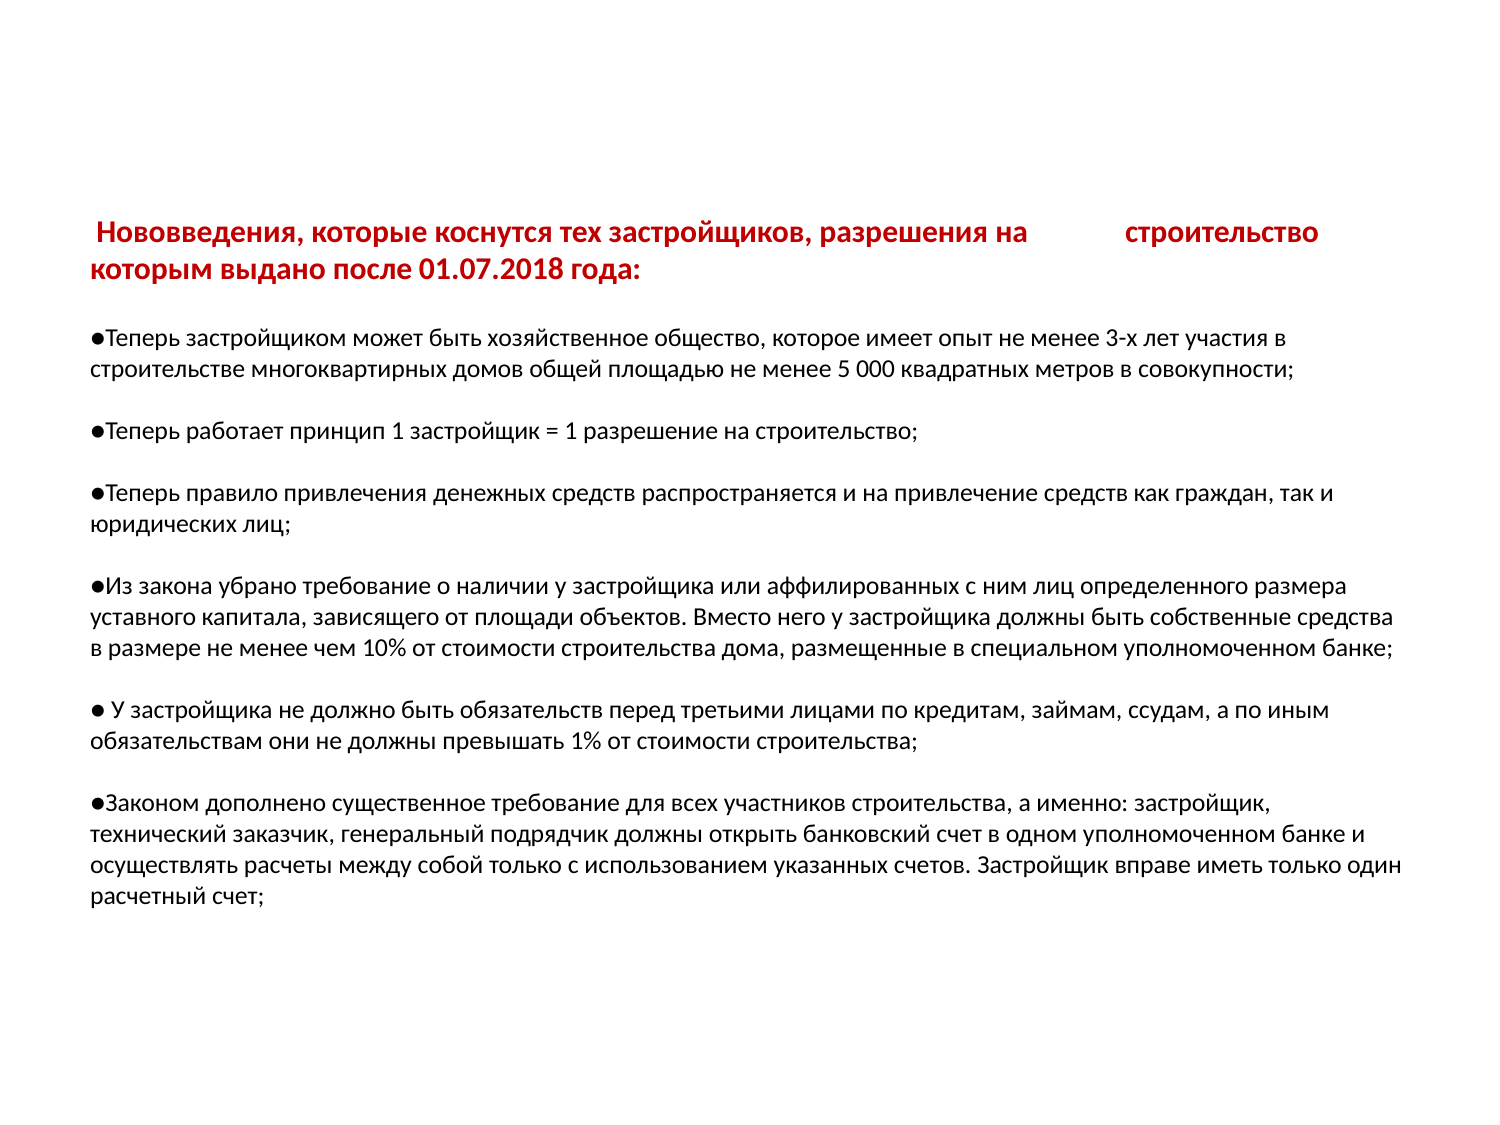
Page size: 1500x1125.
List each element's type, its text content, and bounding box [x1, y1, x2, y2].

title Нововведения, которые коснутся тех застройщиков, разрешения на строительство которым выдано после 01.07.2018 года: ●Теперь застройщиком может быть хозяйственное общество, которое имеет опыт не менее 3-х лет участия в строительстве многоквартирных домов общей площадью не менее 5 000 квадратных метров в совокупности; ●Теперь работает принцип 1 застройщик = 1 разрешение на строительство; ●Теперь правило привлечения денежных средств распространяется и на привлечение средств как граждан, так и юридических лиц; ●Из закона убрано требование о наличии у застройщика или аффилированных с ним лиц определенного размера уставного капитала, зависящего от площади объектов. Вместо него у застройщика должны быть собственные средства в размере не менее чем 10% от стоимости строительства дома, размещенные в специальном уполномоченном банке; ● У застройщика не должно быть обязательств перед третьими лицами по кредитам, займам, ссудам, а по иным обязательствам они не должны превышать 1% от стоимости строительства; ●Законом дополнено существенное требование для всех участников строительства, а именно: застройщик, технический заказчик, генеральный подрядчик должны открыть банковский счет в одном уполномоченном банке и осуществлять расчеты между собой только с использованием указанных счетов. Застройщик вправе иметь только один расчетный счет; [75, 19, 1425, 1094]
